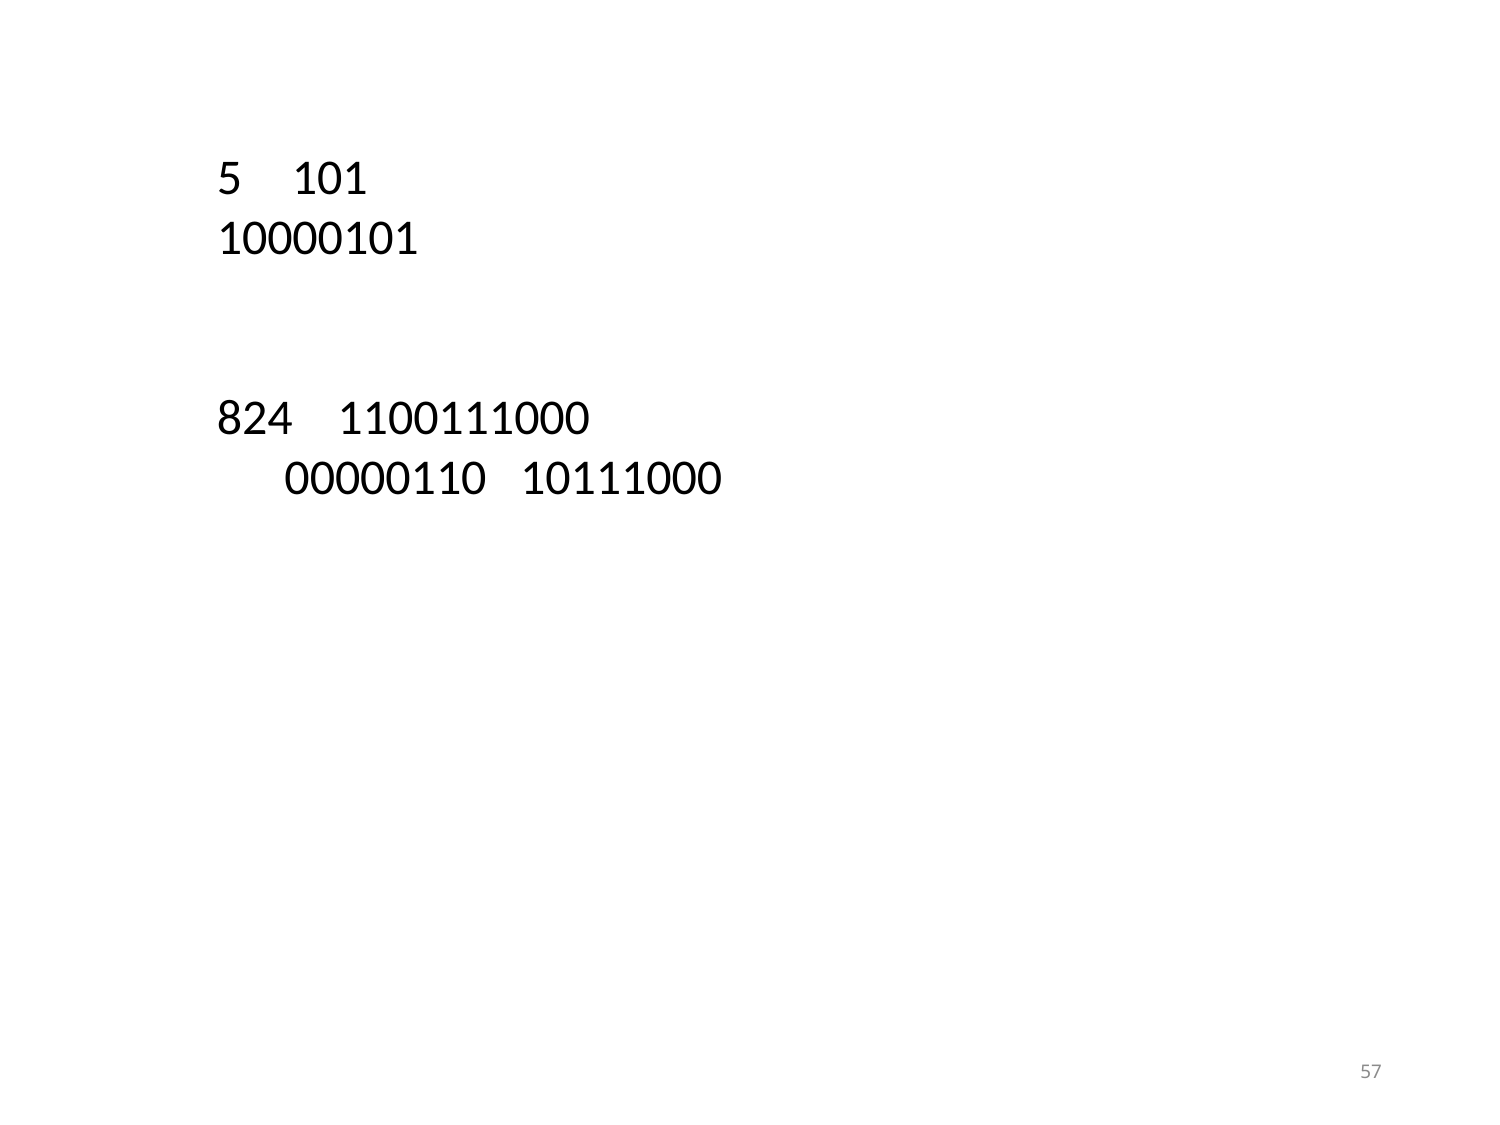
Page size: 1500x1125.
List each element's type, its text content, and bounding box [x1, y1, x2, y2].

text_box 101 10000101 824 1100111000 00000110 10111000 [202, 137, 1128, 873]
slide_number 57 [1059, 1042, 1397, 1103]
